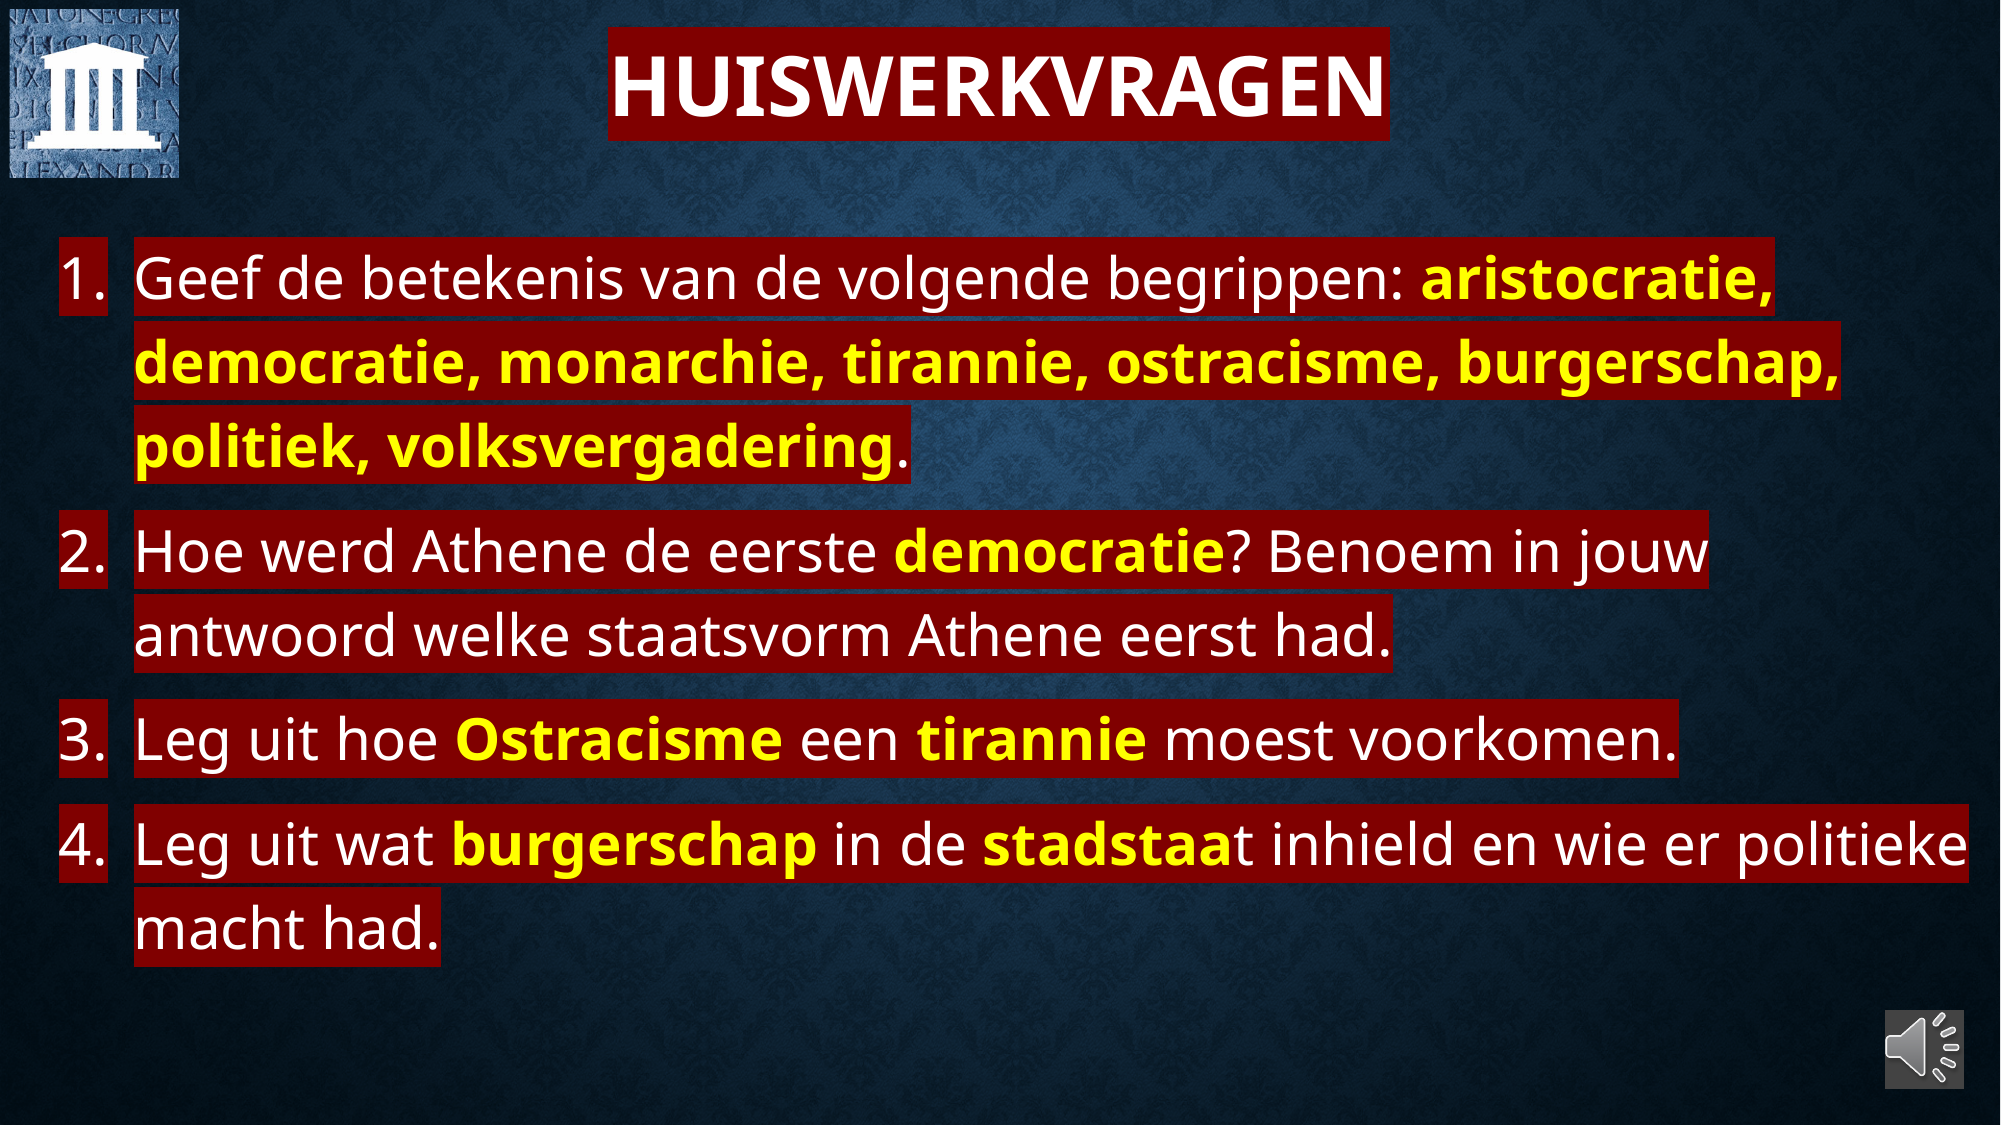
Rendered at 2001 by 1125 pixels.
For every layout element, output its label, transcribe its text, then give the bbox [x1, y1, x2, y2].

picture [9, 8, 180, 179]
list Geef de betekenis van de volgende begrippen: aristocratie, democratie, monarchie, tirannie, ostracisme, burgerschap, politiek, volksvergadering. Hoe werd Athene de eerste democratie? Benoem in jouw antwoord welke staatsvorm Athene eerst had. Leg uit hoe Ostracisme een tirannie moest voorkomen. Leg uit wat burgerschap in de stadstaat inhield en wie er politieke macht had. [43, 219, 2000, 1047]
title Huiswerkvragen [149, 0, 1849, 199]
picture [1884, 1009, 1966, 1090]
